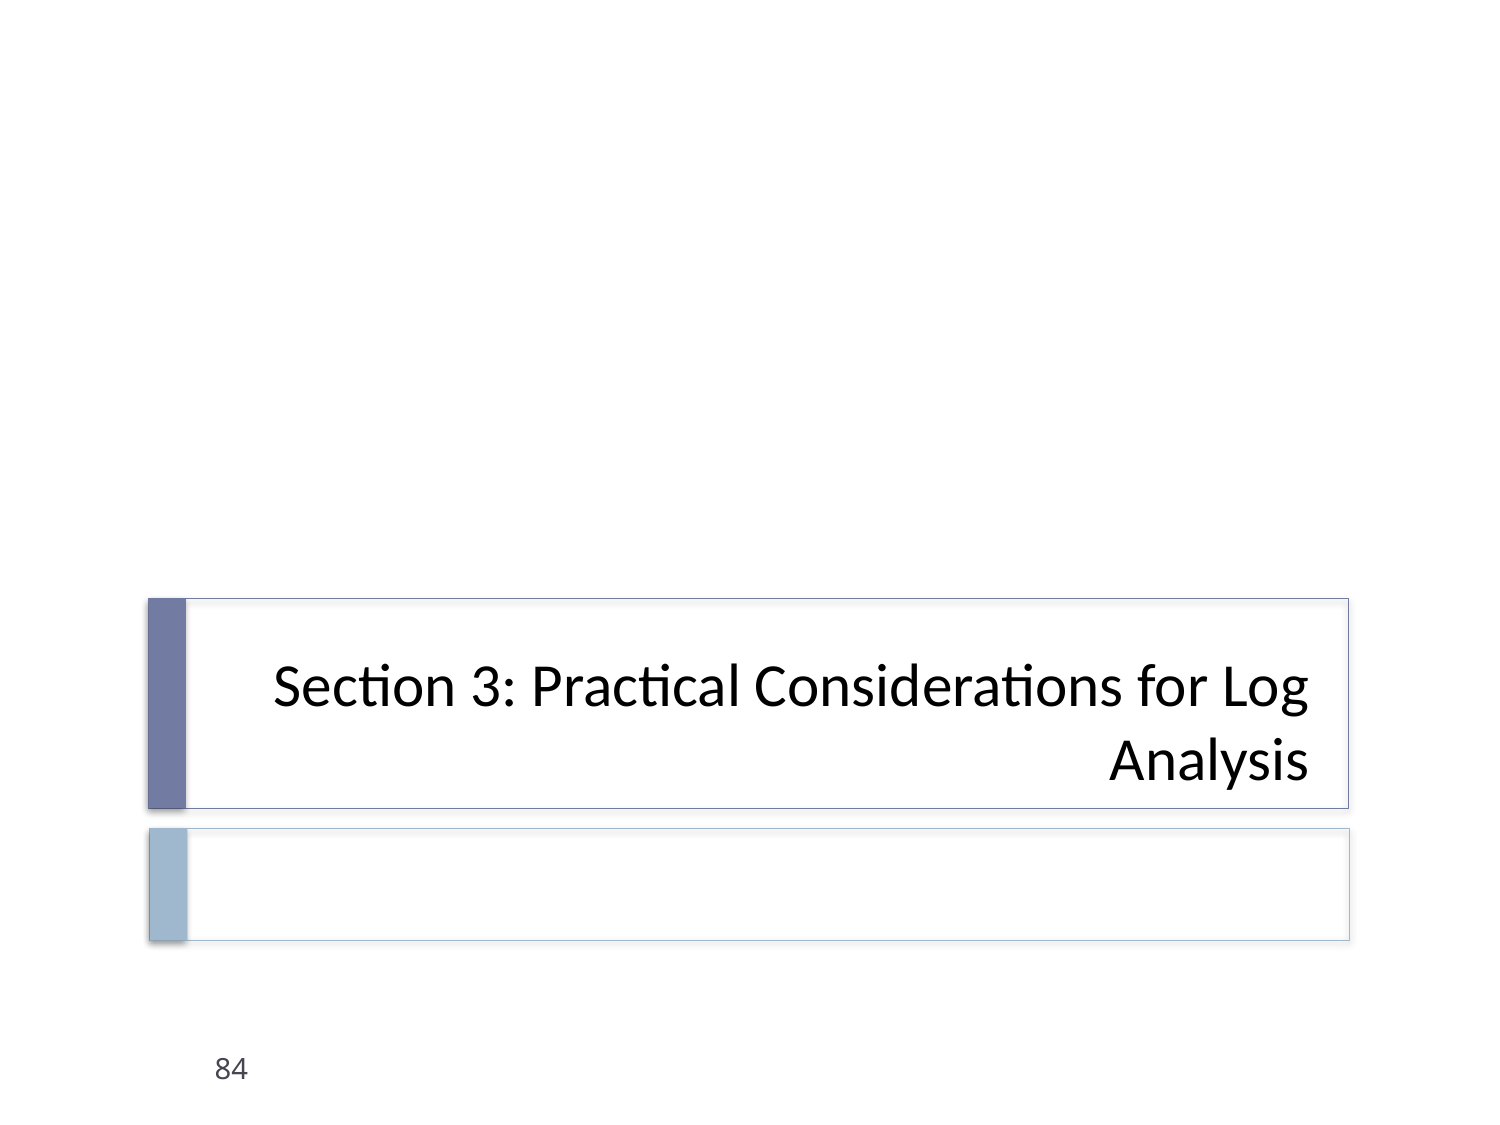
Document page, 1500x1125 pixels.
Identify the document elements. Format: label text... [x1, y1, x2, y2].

slide_number 84 [199, 1042, 400, 1103]
title Section 3: Practical Considerations for Log Analysis [200, 637, 1325, 800]
